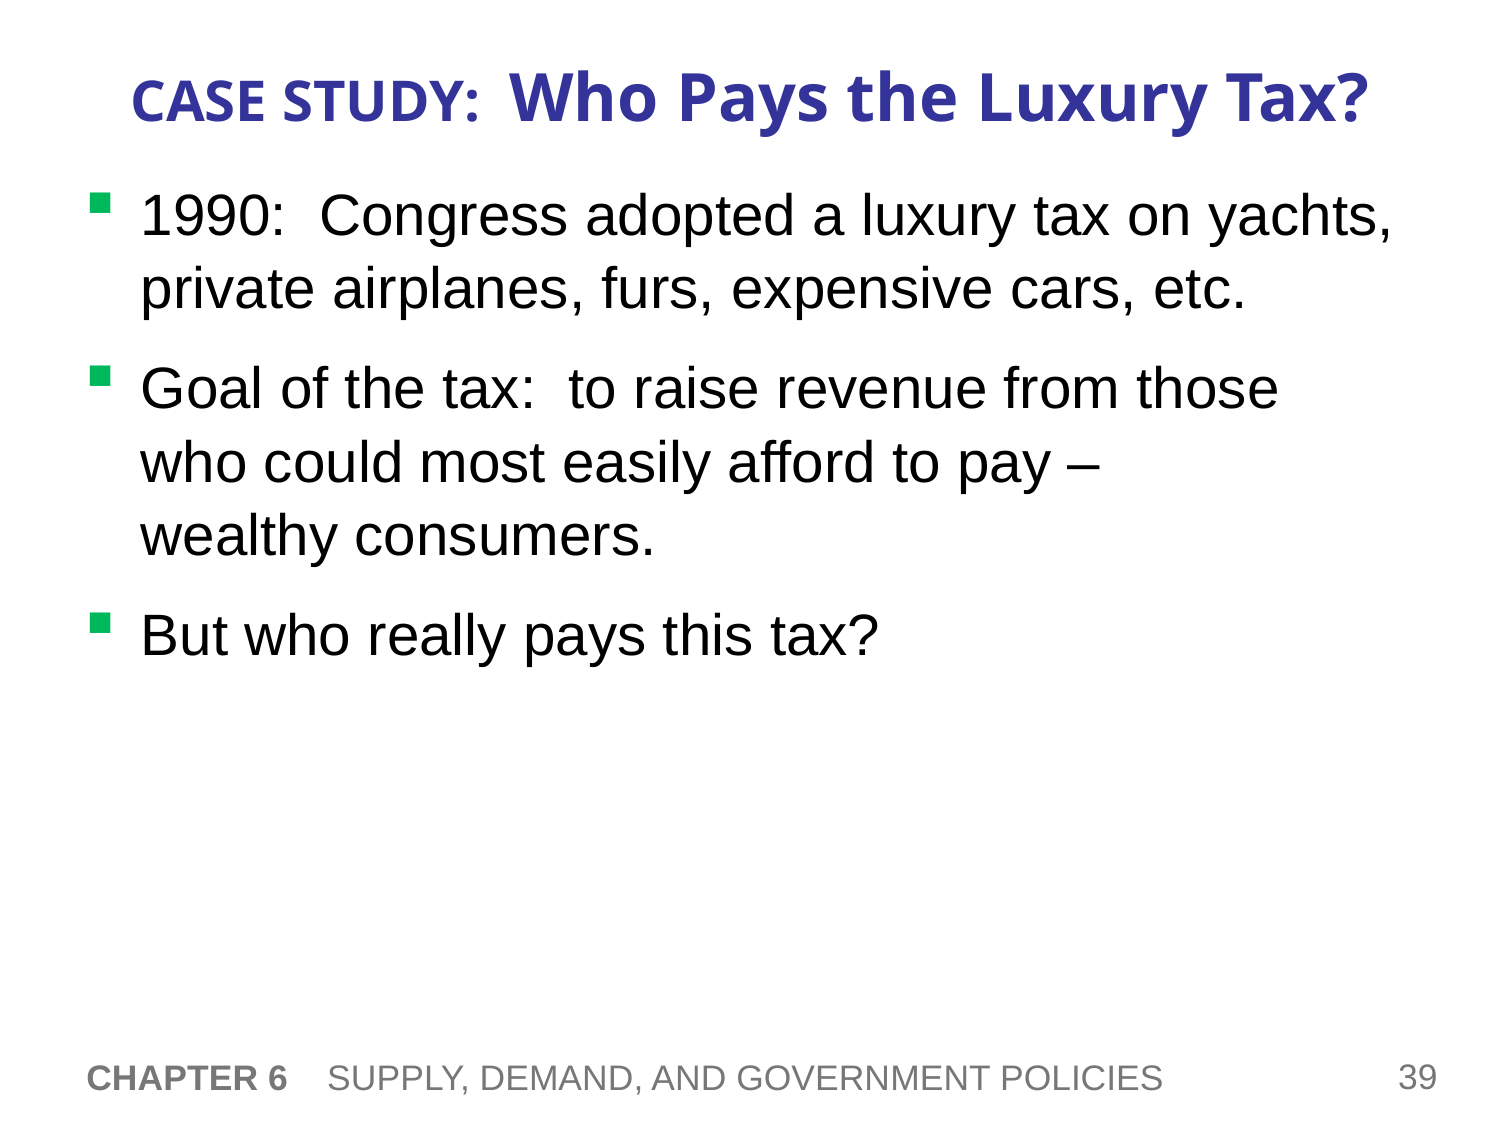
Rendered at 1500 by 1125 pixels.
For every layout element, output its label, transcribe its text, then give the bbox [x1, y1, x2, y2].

list 1990: Congress adopted a luxury tax on yachts, private airplanes, furs, expensive cars, etc. Goal of the tax: to raise revenue from those who could most easily afford to pay – wealthy consumers. But who really pays this tax? [69, 166, 1437, 1007]
footer CHAPTER 6 SUPPLY, DEMAND, AND GOVERNMENT POLICIES [71, 1043, 1360, 1110]
title CASE STUDY: Who Pays the Luxury Tax? [75, 41, 1425, 148]
